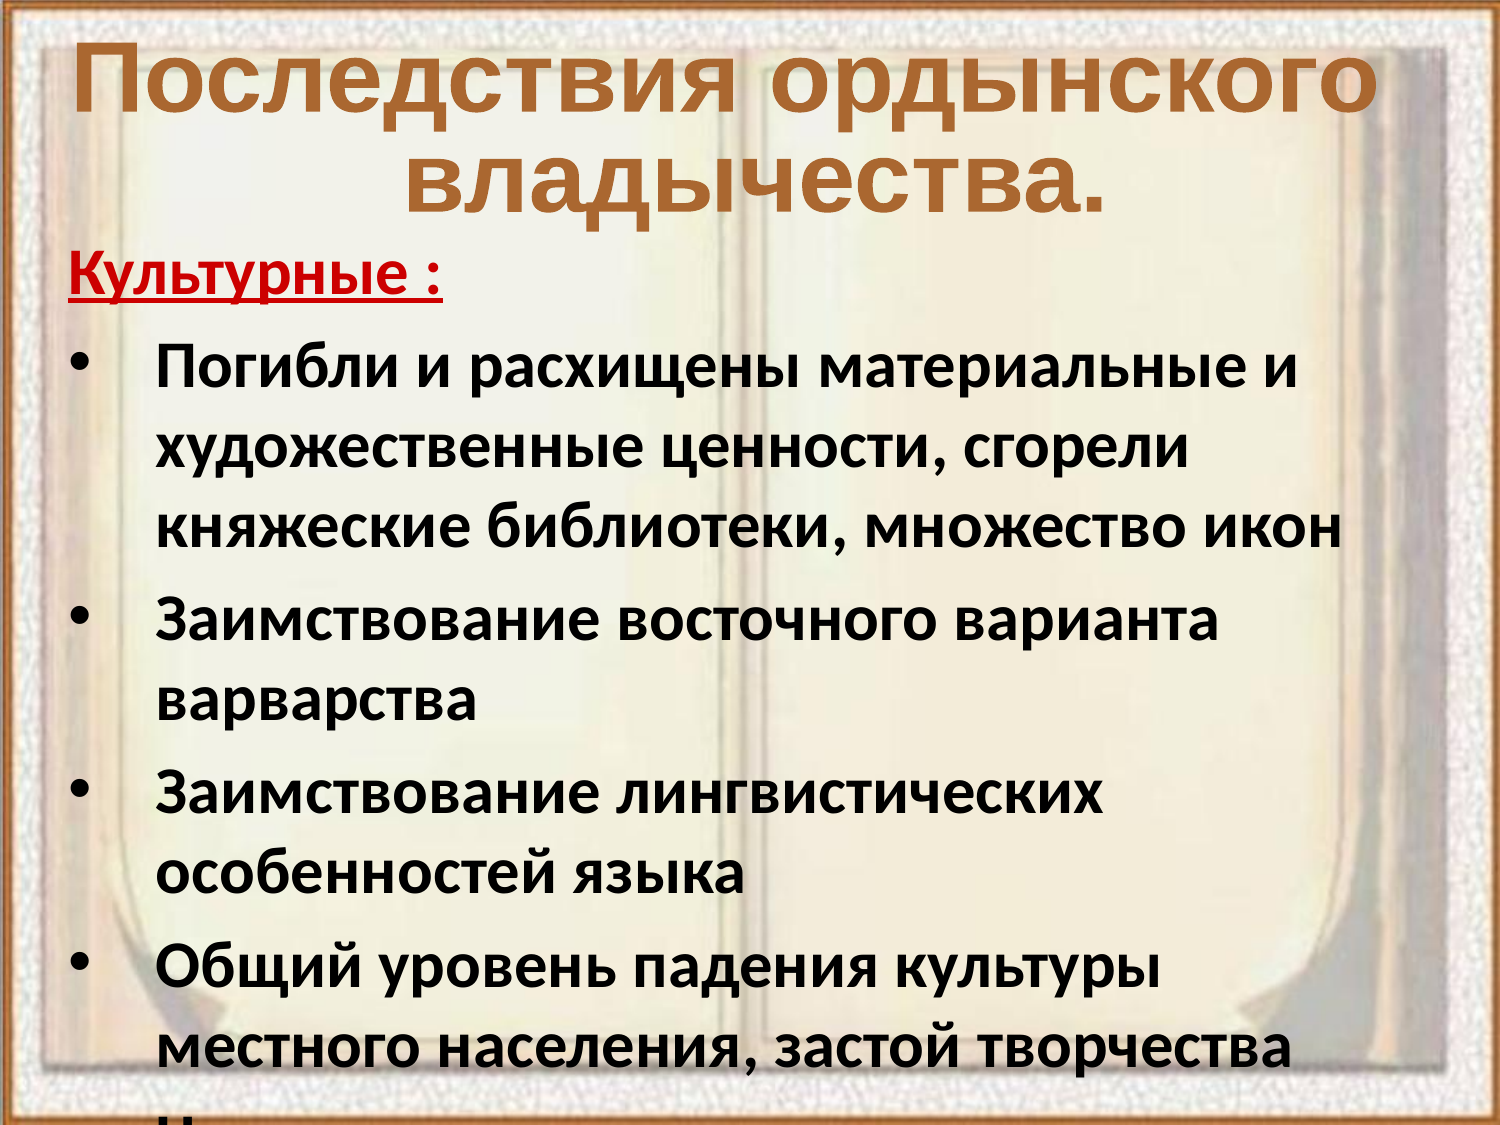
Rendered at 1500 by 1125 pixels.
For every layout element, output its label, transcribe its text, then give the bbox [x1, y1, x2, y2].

picture [0, 0, 1500, 1125]
list Культурные : Погибли и расхищены материальные и художественные ценности, сгорели княжеские библиотеки, множество икон Заимствование восточного варианта варварства Заимствование лингвистических особенностей языка Общий уровень падения культуры местного населения, застой творчества Церковь оставалась единственным общенациональным общественным институтом [52, 219, 1460, 1095]
